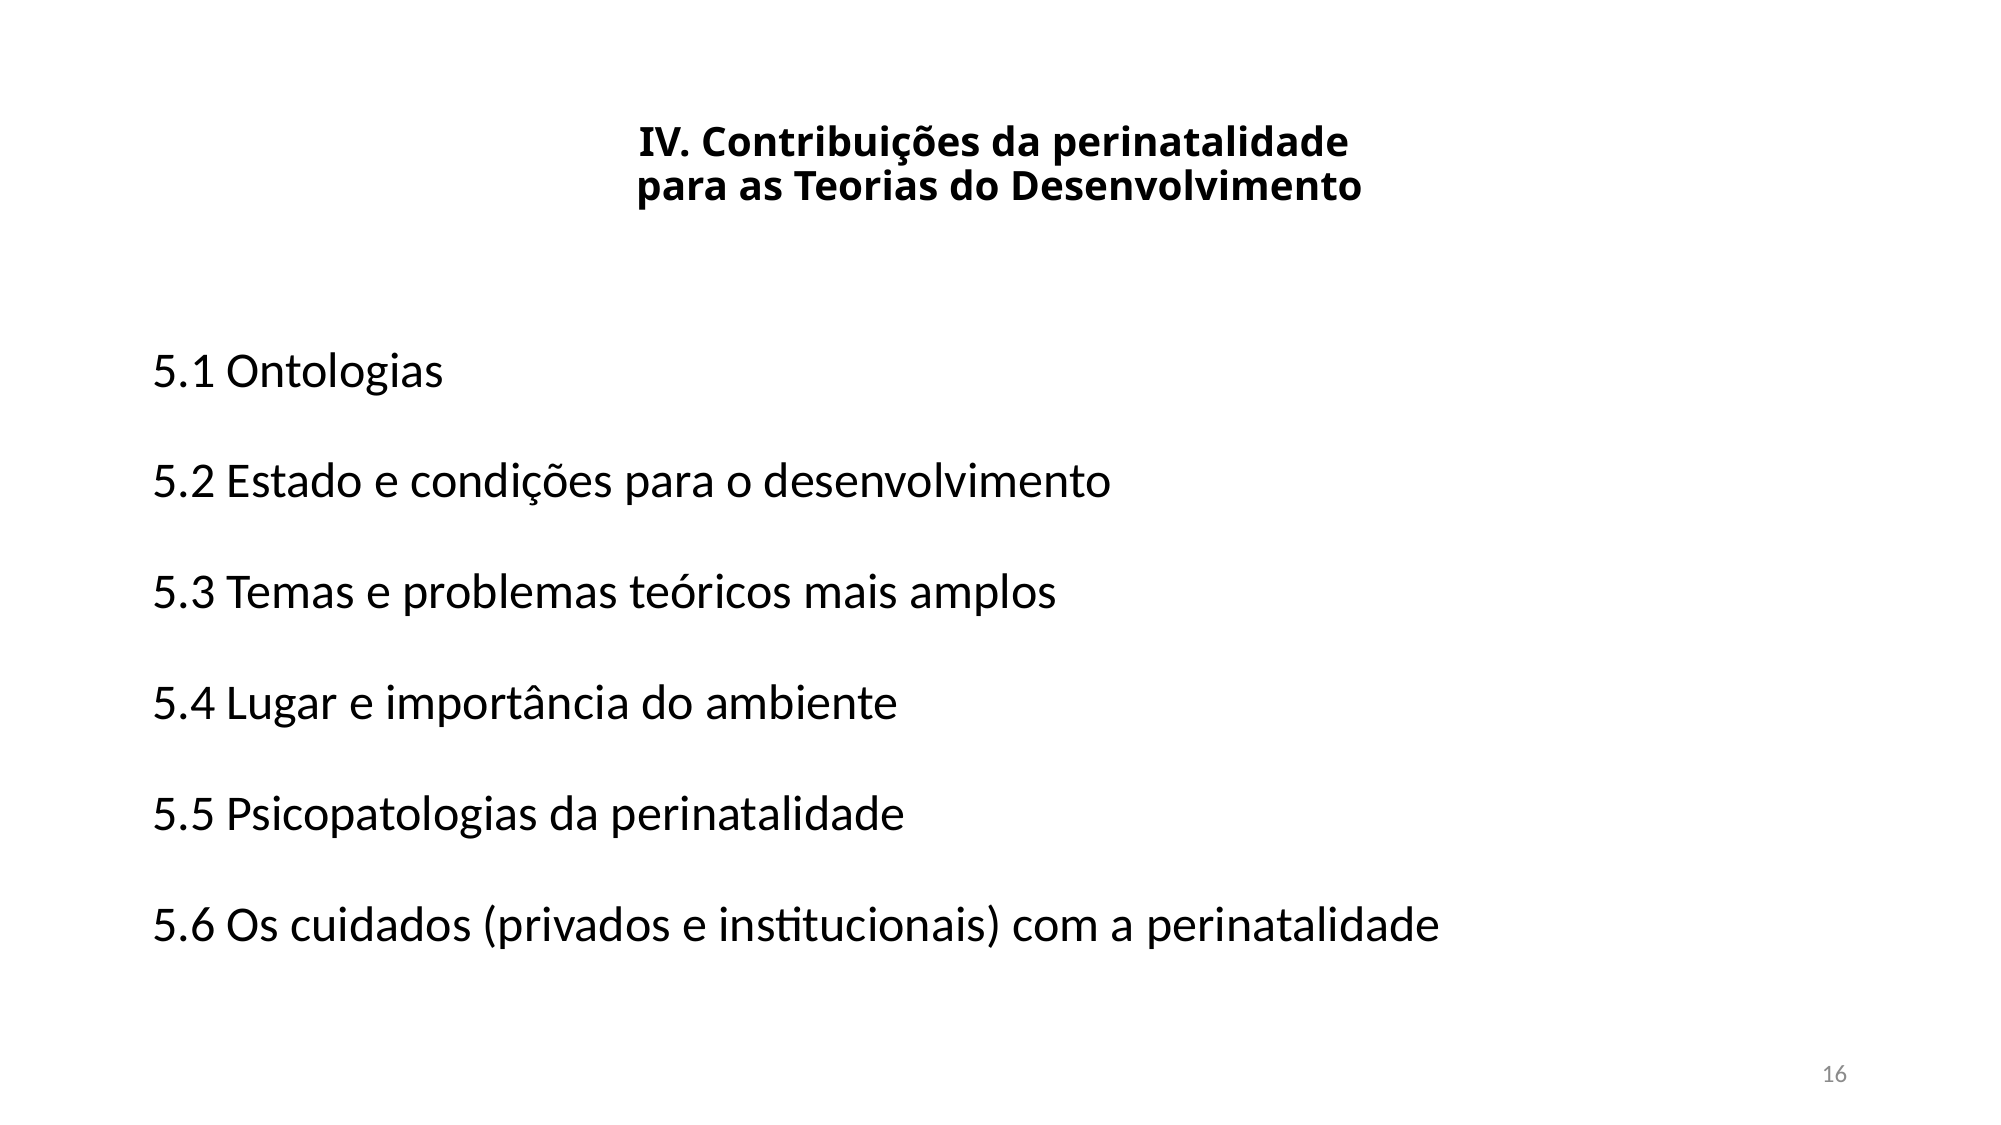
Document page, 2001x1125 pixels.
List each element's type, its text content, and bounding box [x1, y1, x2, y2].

title IV. Contribuições da perinatalidade para as Teorias do Desenvolvimento [137, 59, 1863, 278]
list 5.1 Ontologias 5.2 Estado e condições para o desenvolvimento 5.3 Temas e problemas teóricos mais amplos 5.4 Lugar e importância do ambiente 5.5 Psicopatologias da perinatalidade 5.6 Os cuidados (privados e institucionais) com a perinatalidade [137, 299, 1863, 1014]
slide_number 16 [1412, 1042, 1863, 1103]
